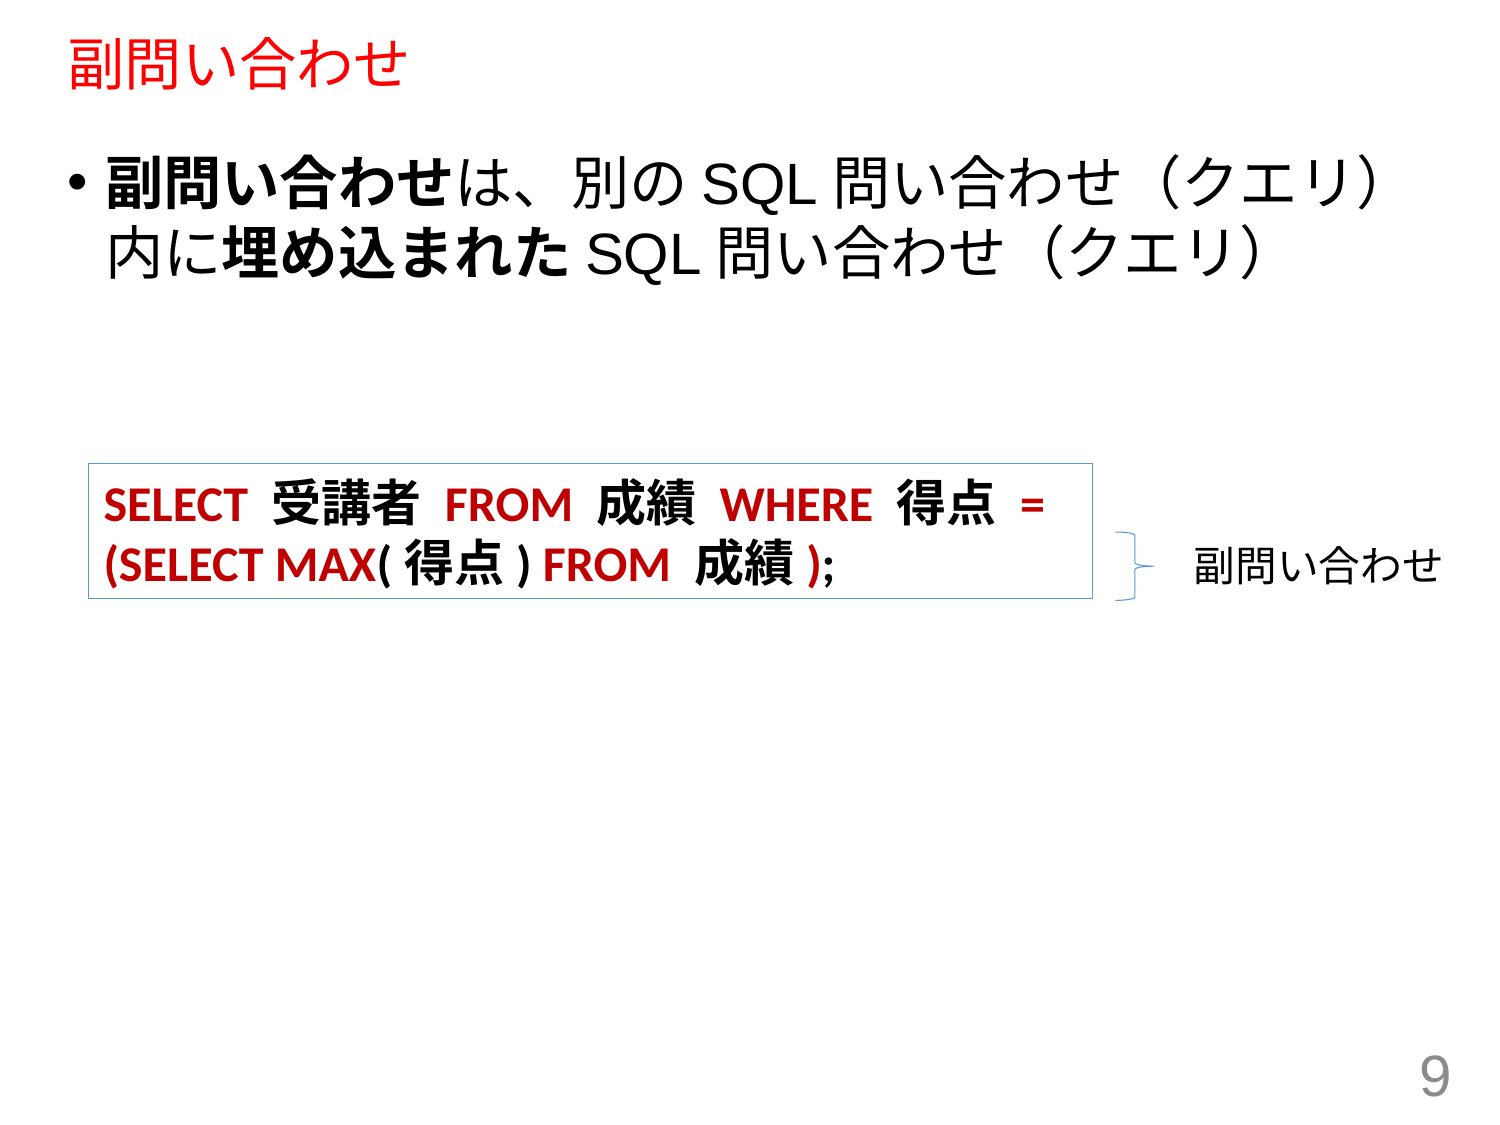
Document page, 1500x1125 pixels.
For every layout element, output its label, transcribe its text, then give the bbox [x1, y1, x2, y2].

list 副問い合わせは、別のSQL問い合わせ（クエリ）内に埋め込まれたSQL問い合わせ（クエリ） [52, 138, 1441, 1014]
title 副問い合わせ [52, 28, 1441, 106]
slide_number 9 [1129, 1042, 1467, 1103]
text_box [1115, 531, 1155, 601]
text_box SELECT 受講者 FROM 成績 WHERE 得点 = (SELECT MAX(得点) FROM 成績); [88, 463, 1093, 599]
text_box 副問い合わせ [1178, 532, 1460, 597]
